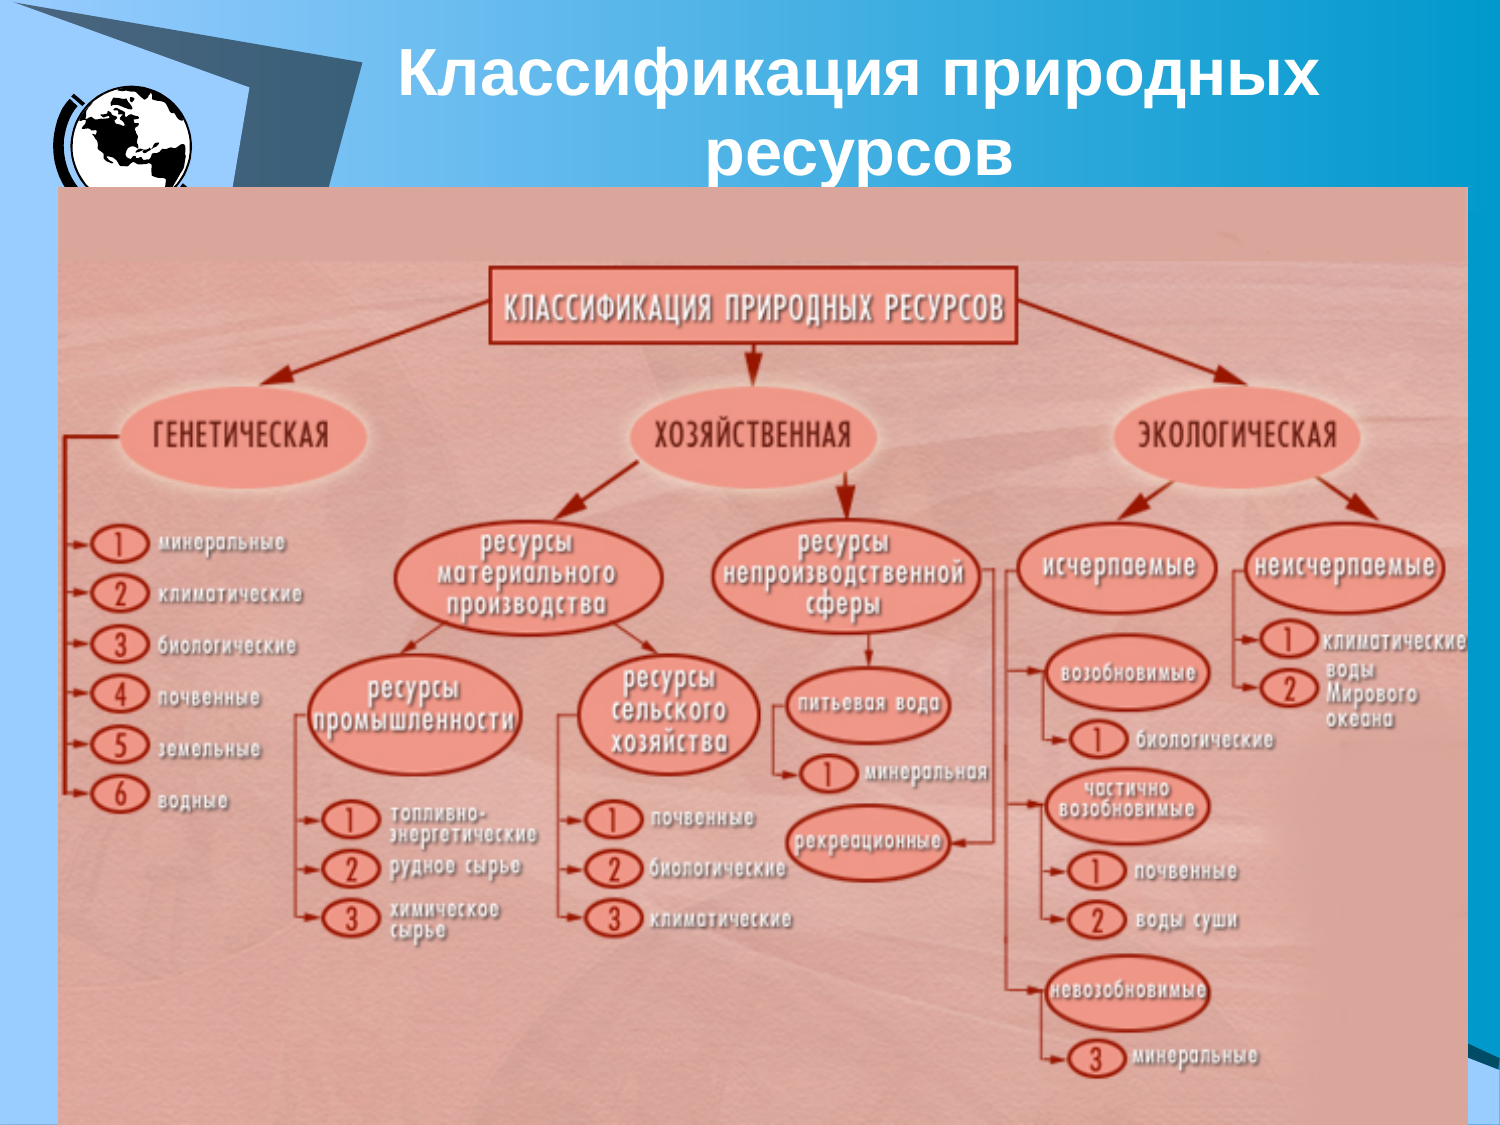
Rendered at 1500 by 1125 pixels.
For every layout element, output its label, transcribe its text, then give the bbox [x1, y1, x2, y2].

picture [52, 77, 1468, 1125]
title Классификация природных ресурсов [347, 30, 1372, 185]
